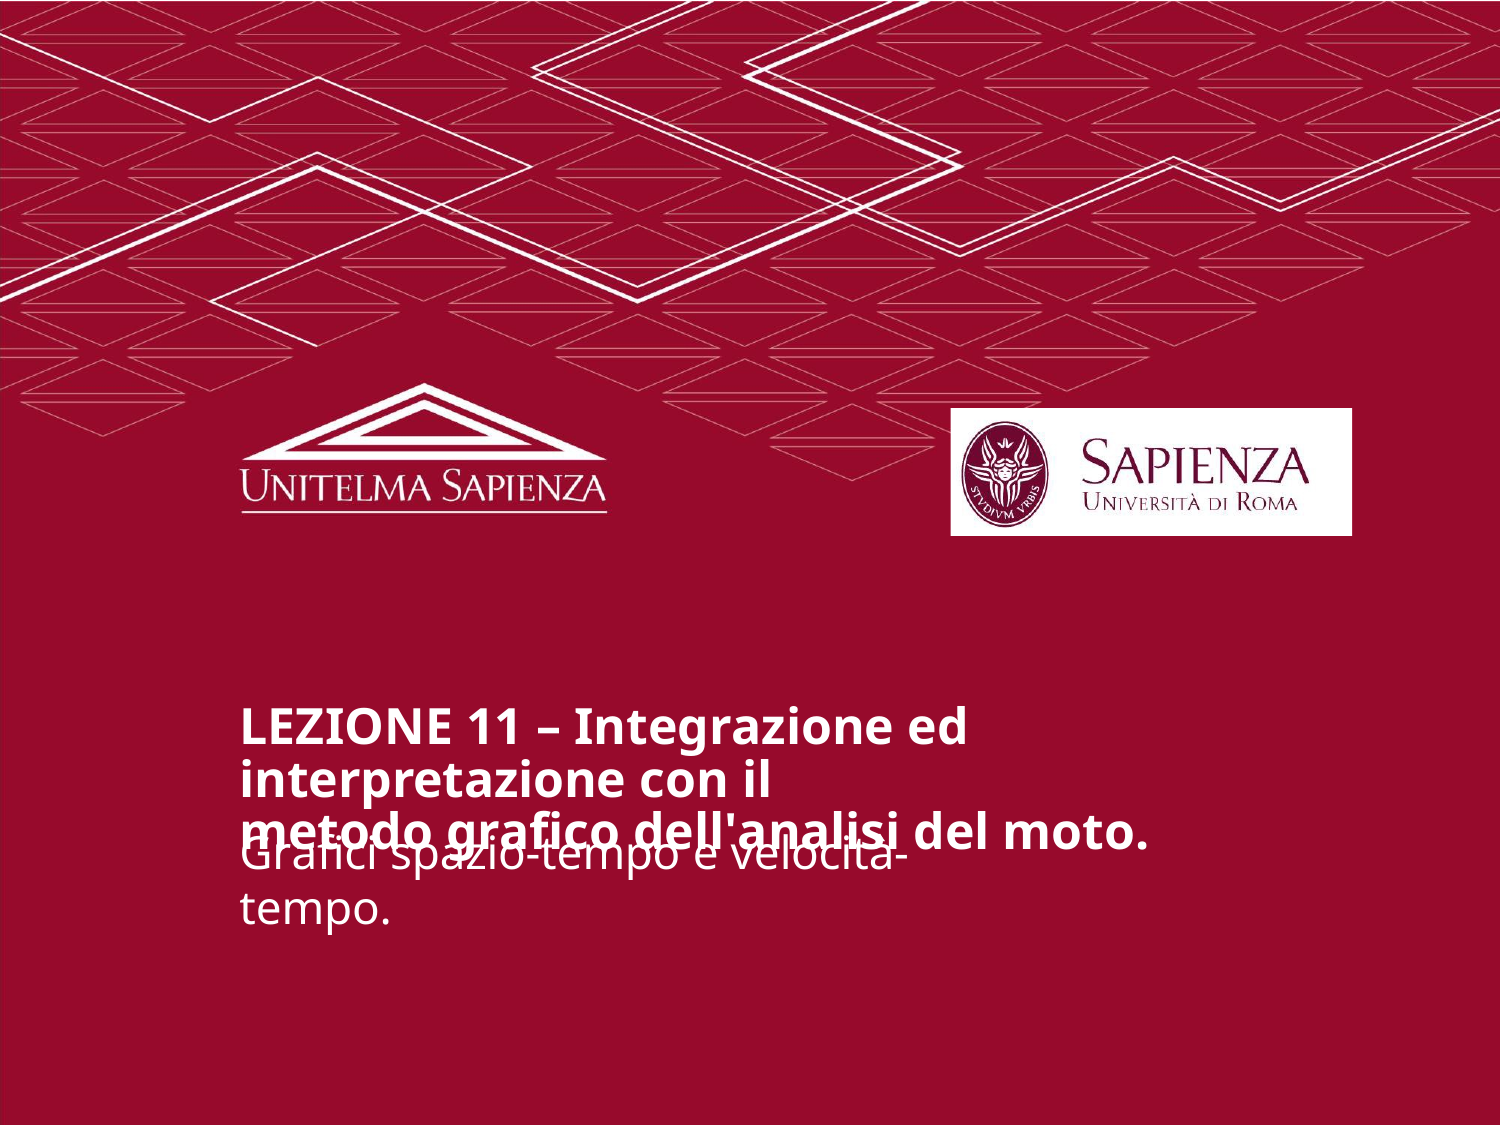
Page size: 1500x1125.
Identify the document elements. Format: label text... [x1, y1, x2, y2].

text_box LEZIONE 11 – Integrazione ed interpretazione con il metodo grafico dell'analisi del moto. [237, 701, 1346, 860]
text_box [0, 1, 1500, 1125]
text_box Grafici spazio-tempo e velocità-tempo. [237, 824, 979, 934]
text_box [950, 408, 1353, 536]
